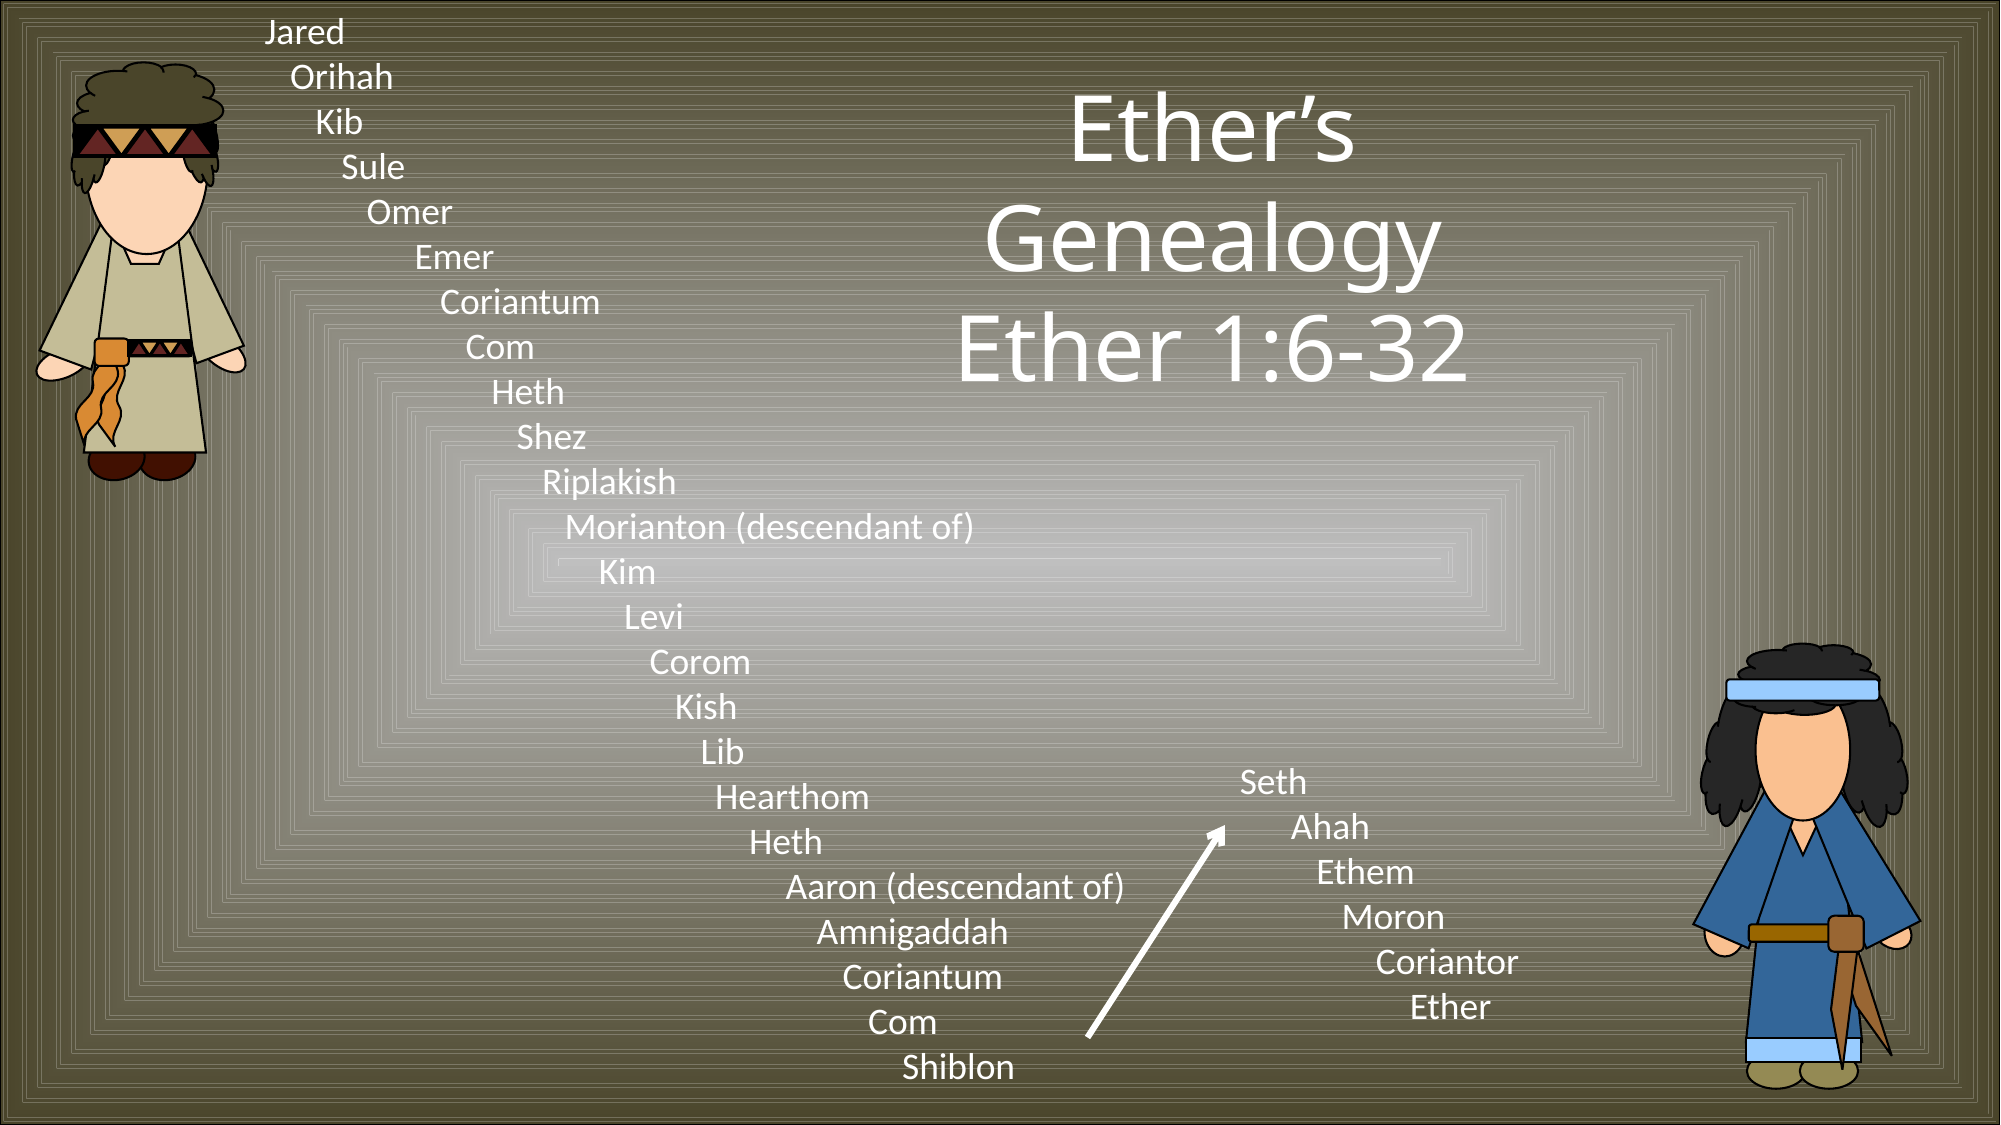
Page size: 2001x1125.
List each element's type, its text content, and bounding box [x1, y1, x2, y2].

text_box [1087, 824, 1225, 1038]
text_box Seth Ahah Ethem Moron Coriantor Ether [1224, 749, 1638, 1035]
text_box [1300, 0, 2000, 1125]
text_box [34, 62, 250, 480]
text_box [0, 0, 249, 1125]
text_box Jared Orihah Kib Sule Omer Emer Coriantum Com Heth Shez Riplakish Morianton (descendant of) Kim Levi Corom Kish Lib Hearthom Heth Aaron (descendant of) Amnigaddah Coriantum Com Shiblon [249, 0, 1300, 1125]
text_box Ether’s Genealogy Ether 1:6-32 [887, 62, 1538, 408]
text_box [1704, 643, 1913, 1089]
